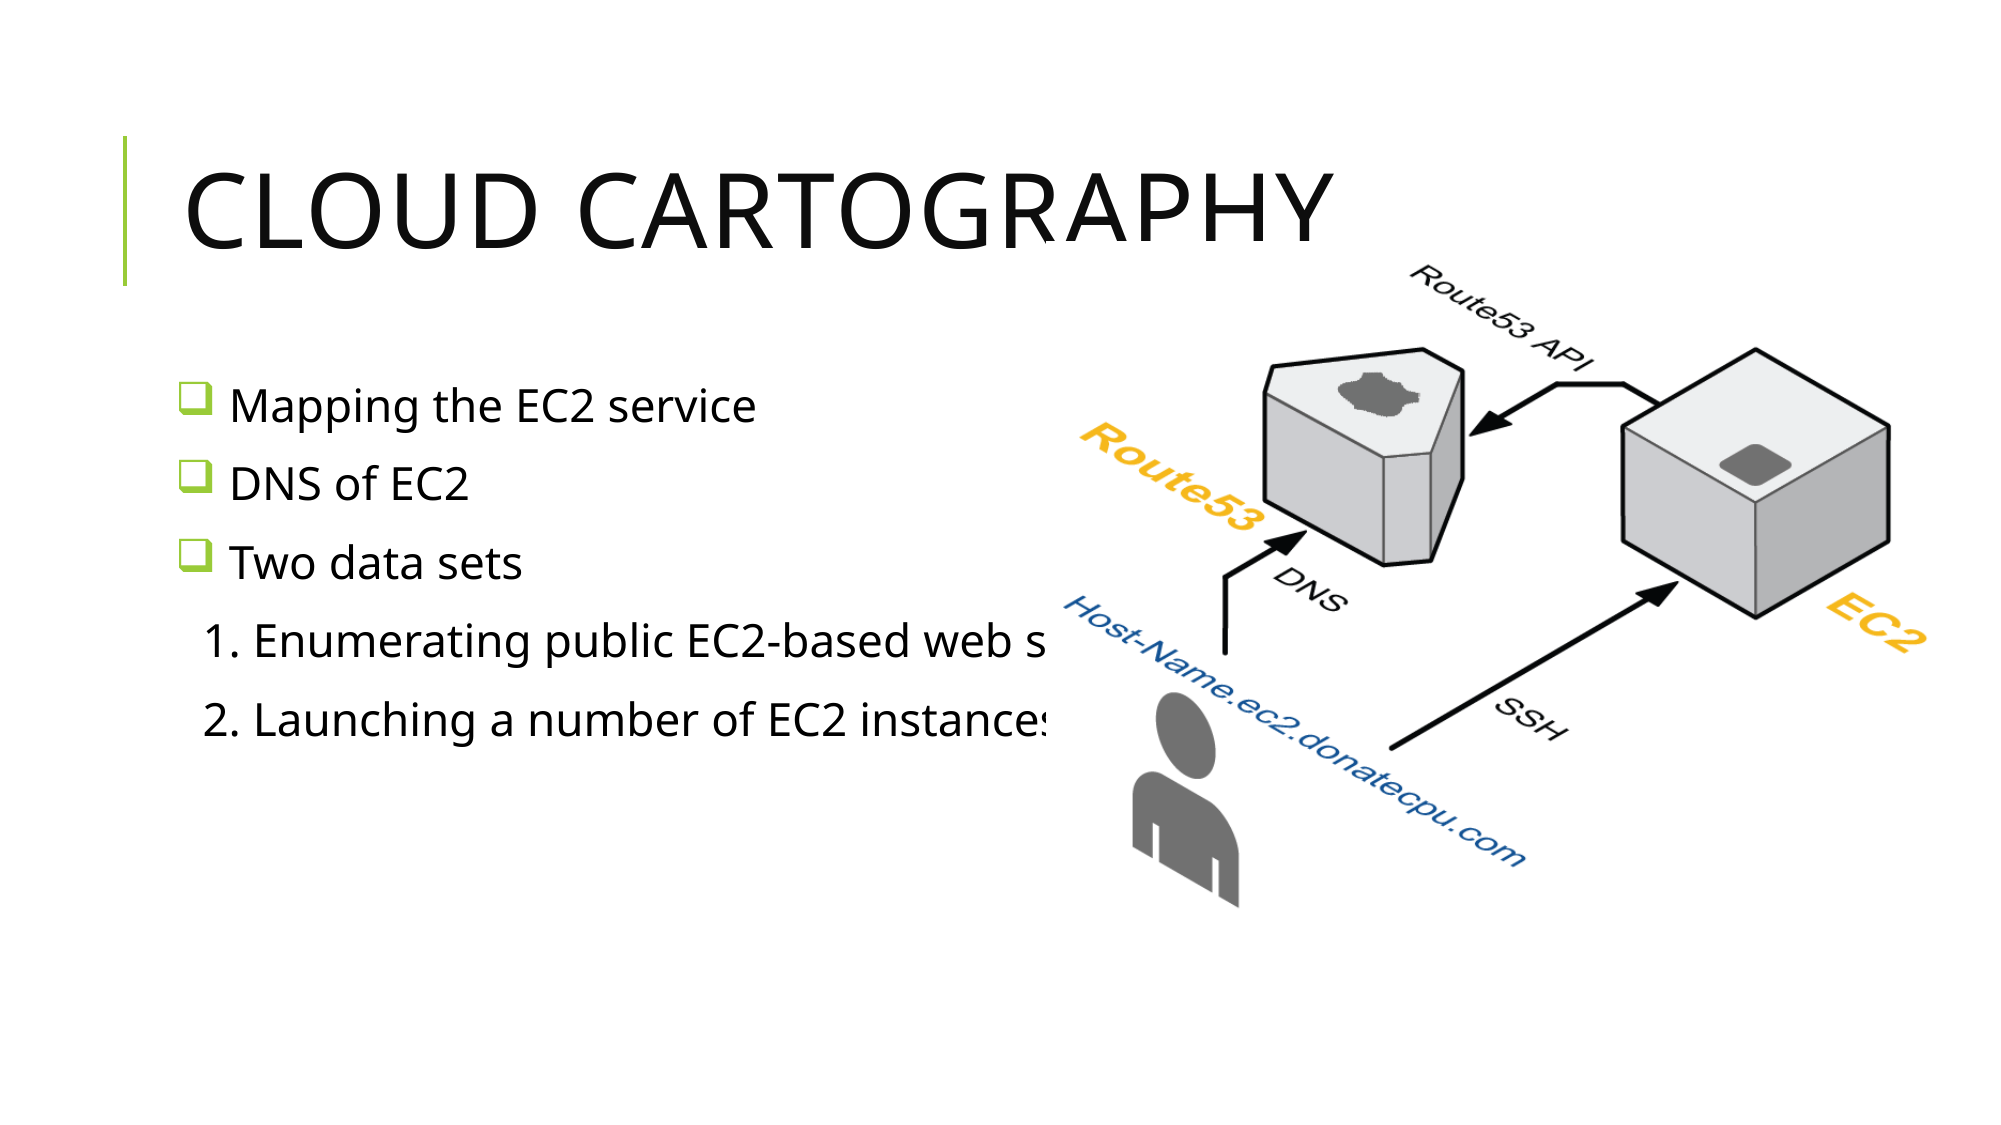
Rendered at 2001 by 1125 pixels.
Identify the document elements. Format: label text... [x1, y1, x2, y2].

title Cloud cartography [168, 96, 1763, 342]
list Mapping the EC2 service DNS of EC2 Two data sets 1. Enumerating public EC2-based web servers 2. Launching a number of EC2 instances [168, 375, 1763, 1035]
picture [1045, 240, 1951, 919]
